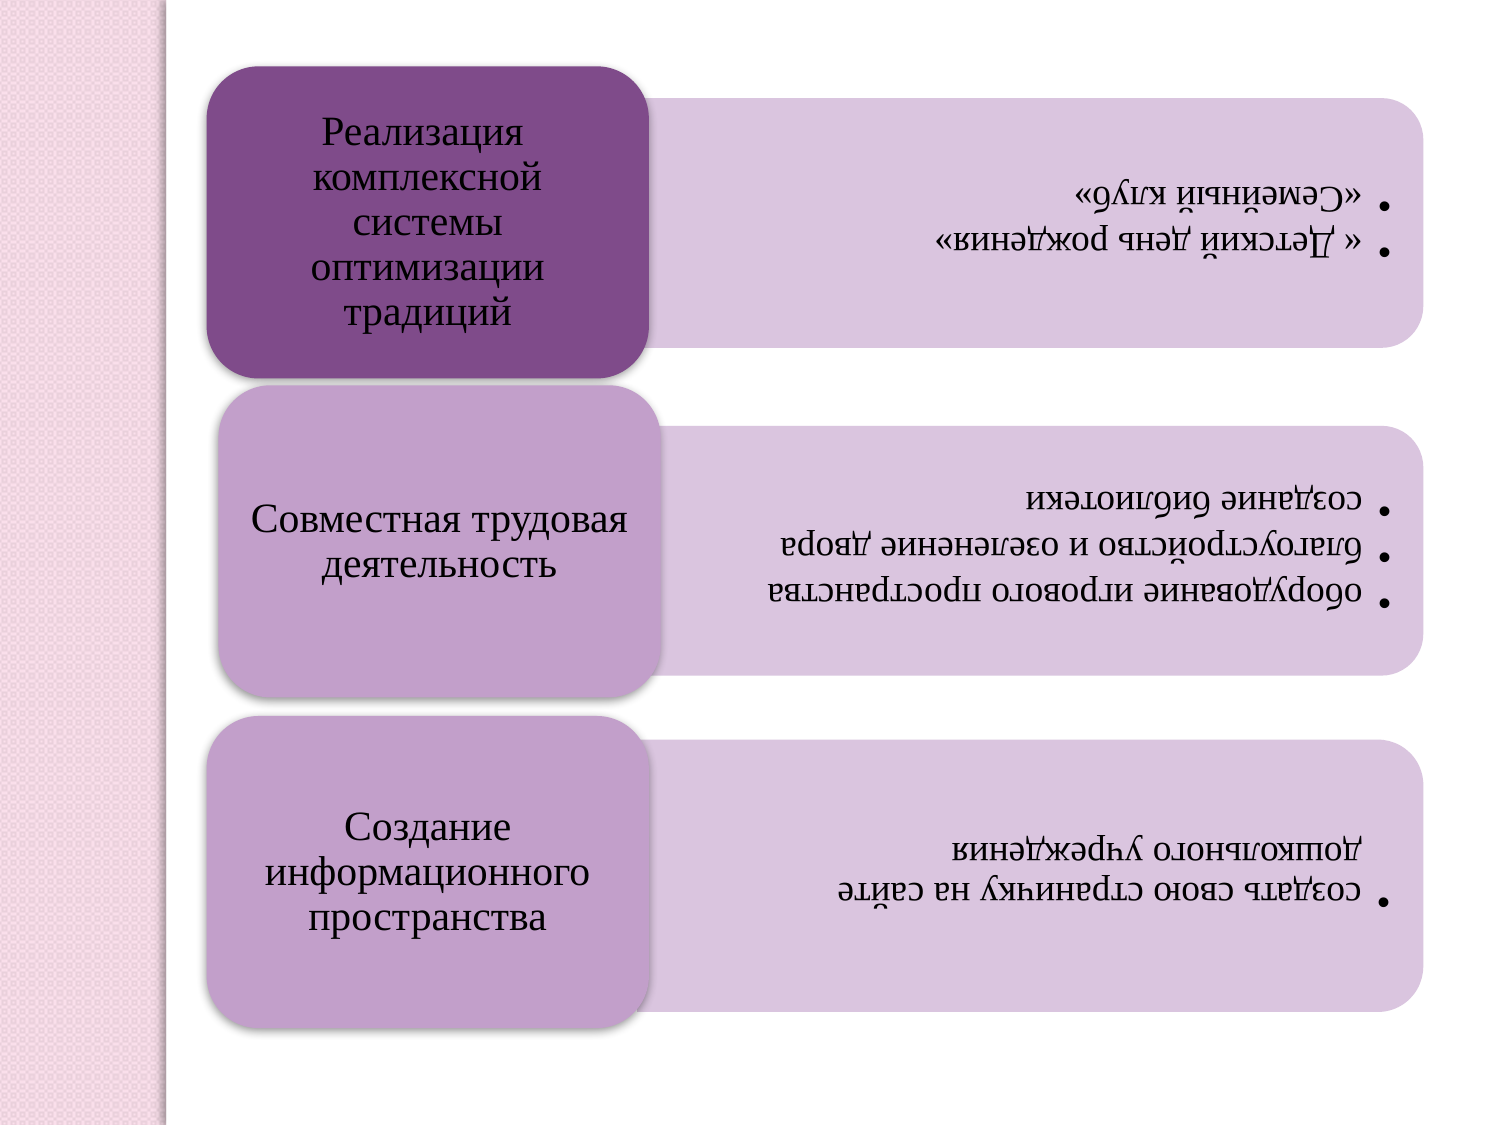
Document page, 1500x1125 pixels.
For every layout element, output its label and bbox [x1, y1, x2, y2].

text_box [194, 66, 1424, 1036]
